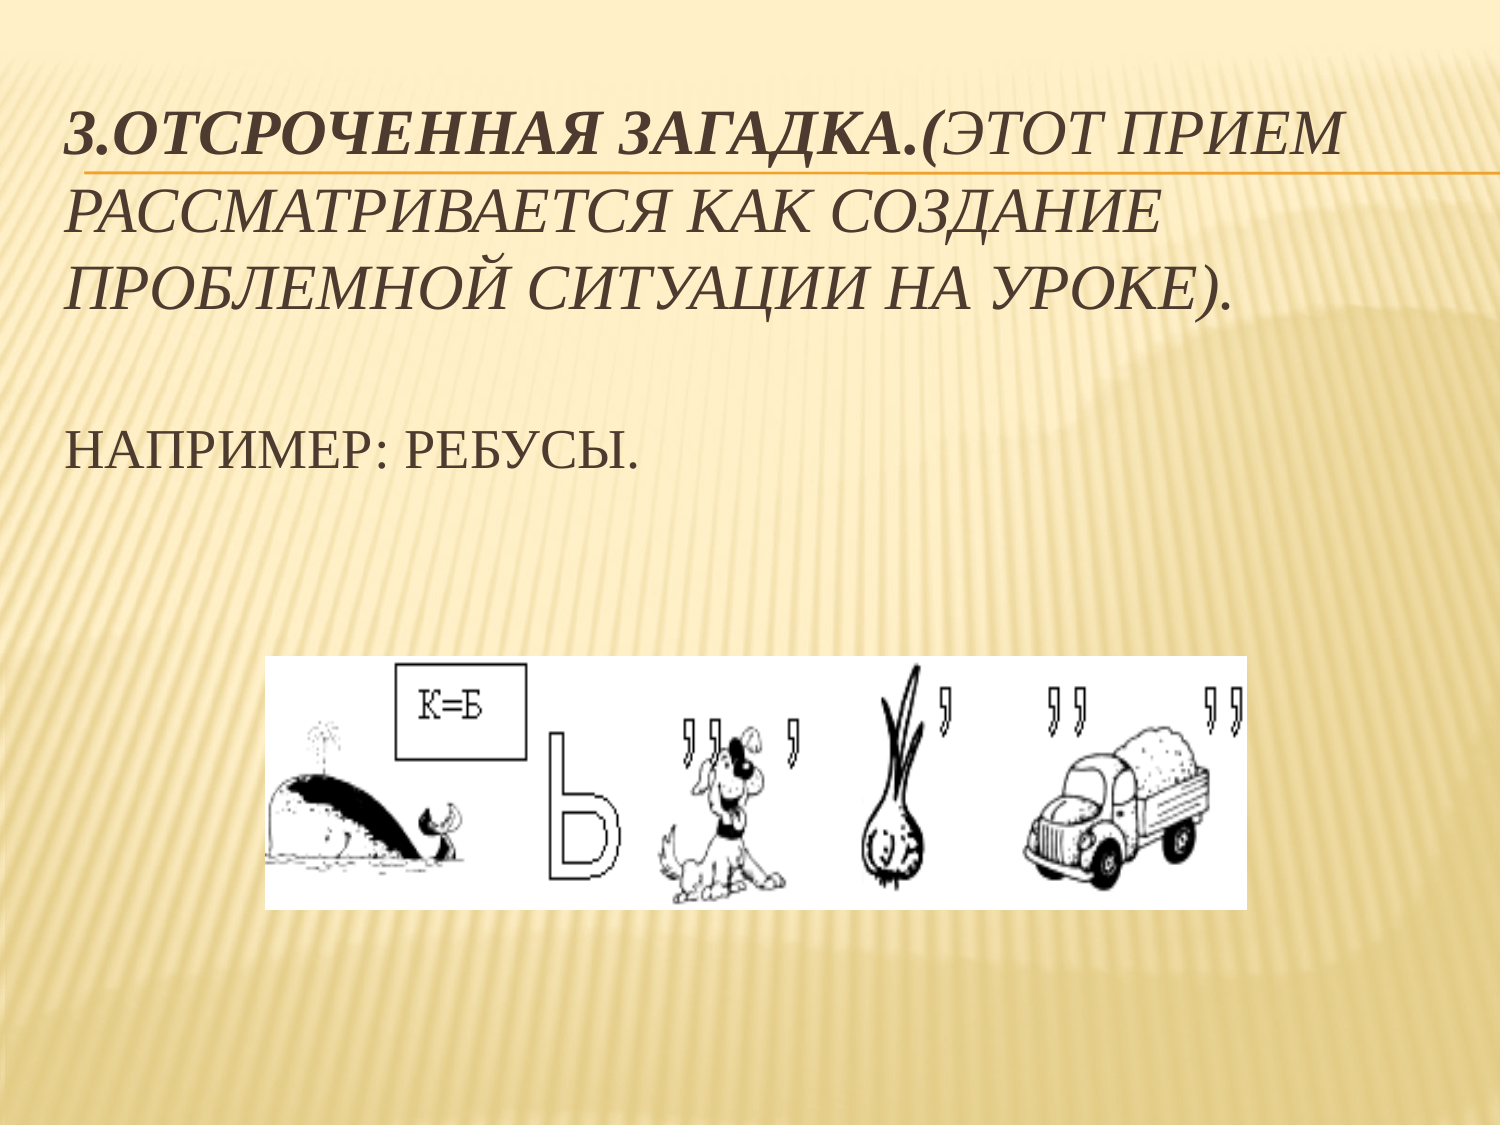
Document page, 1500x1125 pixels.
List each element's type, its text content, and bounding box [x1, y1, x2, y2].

picture [265, 656, 1247, 910]
title 3.Отсроченная загадка.(Этот прием рассматривается как создание проблемной ситуации на уроке). Например: ребусы. [49, 75, 1475, 563]
